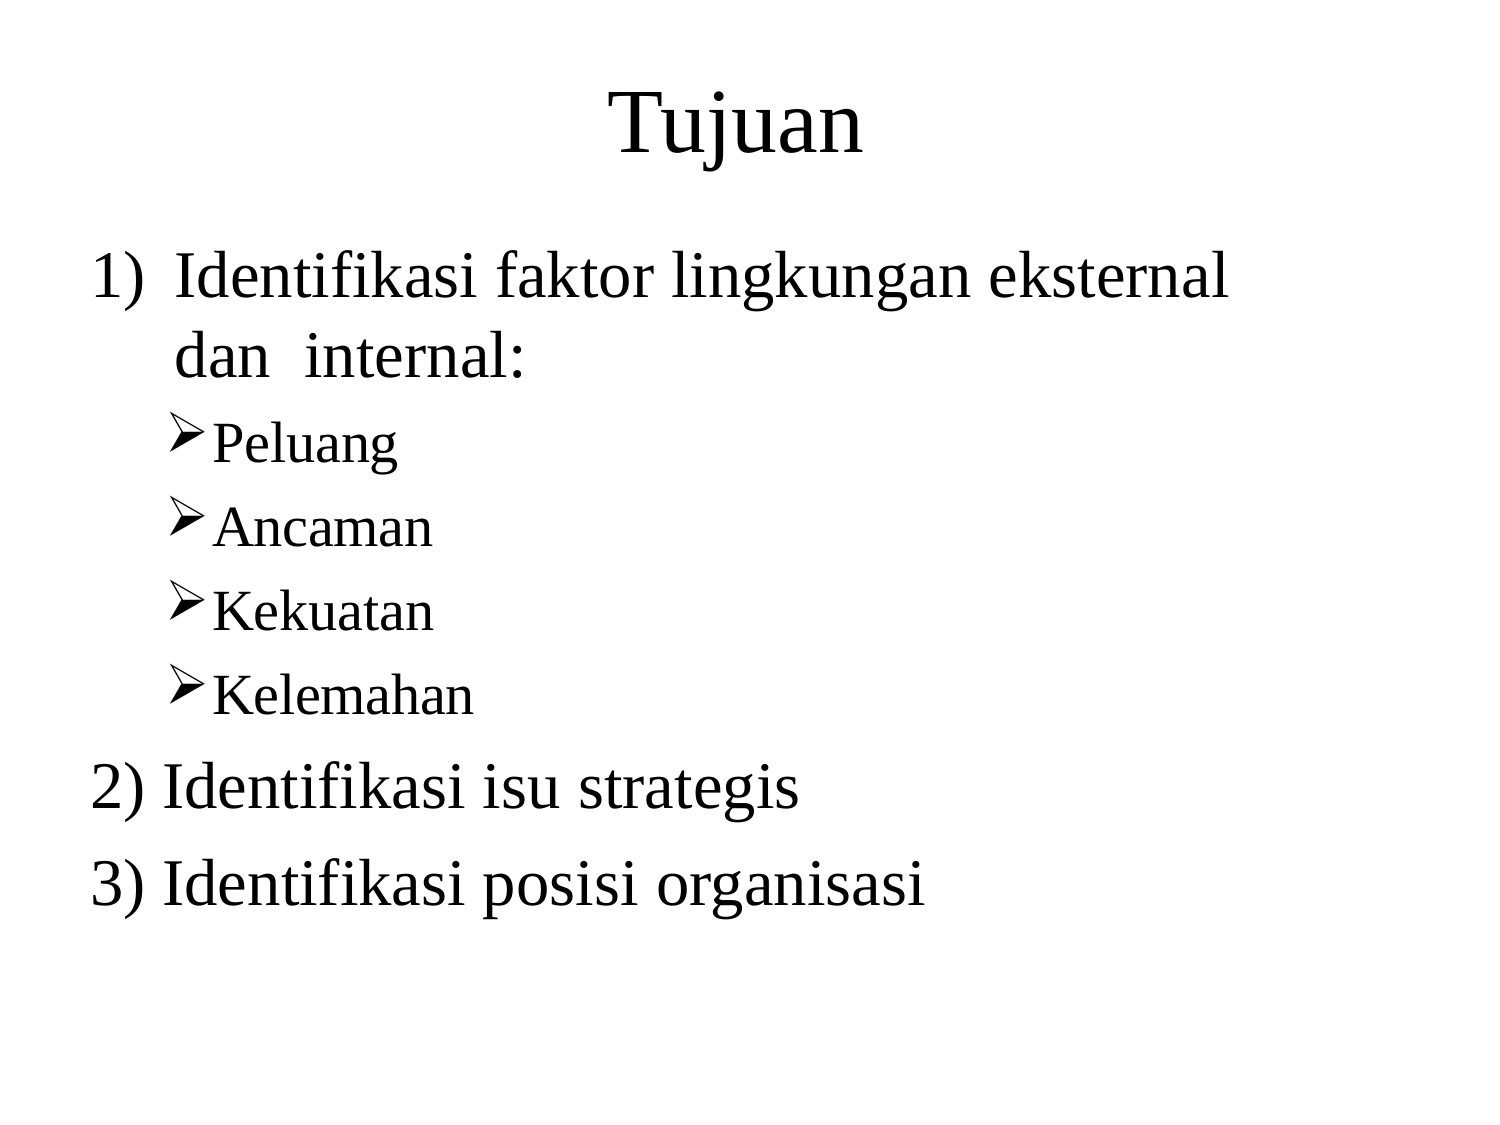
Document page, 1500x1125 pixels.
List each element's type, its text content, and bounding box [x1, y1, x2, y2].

title Tujuan [605, 58, 870, 228]
text_box Identifikasi faktor lingkungan eksternal dan internal: Peluang Ancaman Kekuatan Kelemahan Identifikasi isu strategis Identifikasi posisi organisasi [87, 228, 1344, 919]
